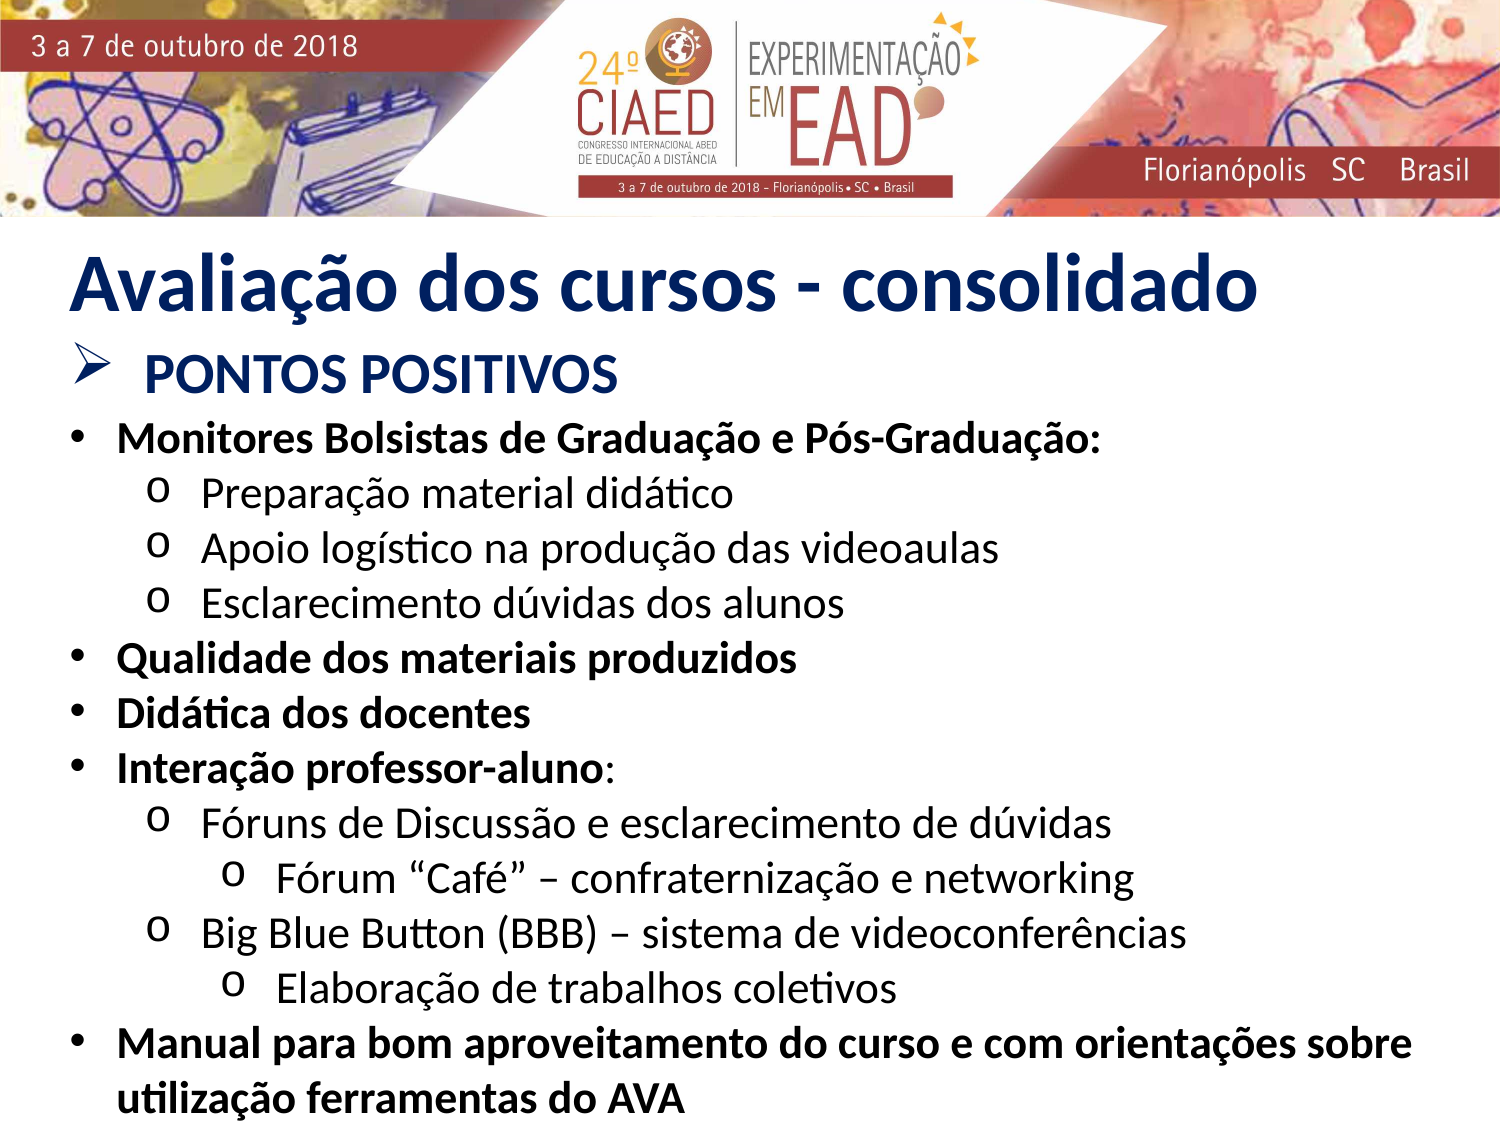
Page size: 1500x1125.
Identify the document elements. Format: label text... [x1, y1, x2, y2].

text_box Monitores Bolsistas de Graduação e Pós-Graduação: Preparação material didático Apoio logístico na produção das videoaulas Esclarecimento dúvidas dos alunos Qualidade dos materiais produzidos Didática dos docentes Interação professor-aluno: Fóruns de Discussão e esclarecimento de dúvidas Fórum “Café” – confraternização e networking Big Blue Button (BBB) – sistema de videoconferências Elaboração de trabalhos coletivos Manual para bom aproveitamento do curso e com orientações sobre utilização ferramentas do AVA [54, 400, 1495, 1125]
title Avaliação dos cursos - consolidado [54, 221, 1366, 330]
text_box PONTOS POSITIVOS [54, 328, 1349, 400]
picture [0, 0, 1500, 217]
